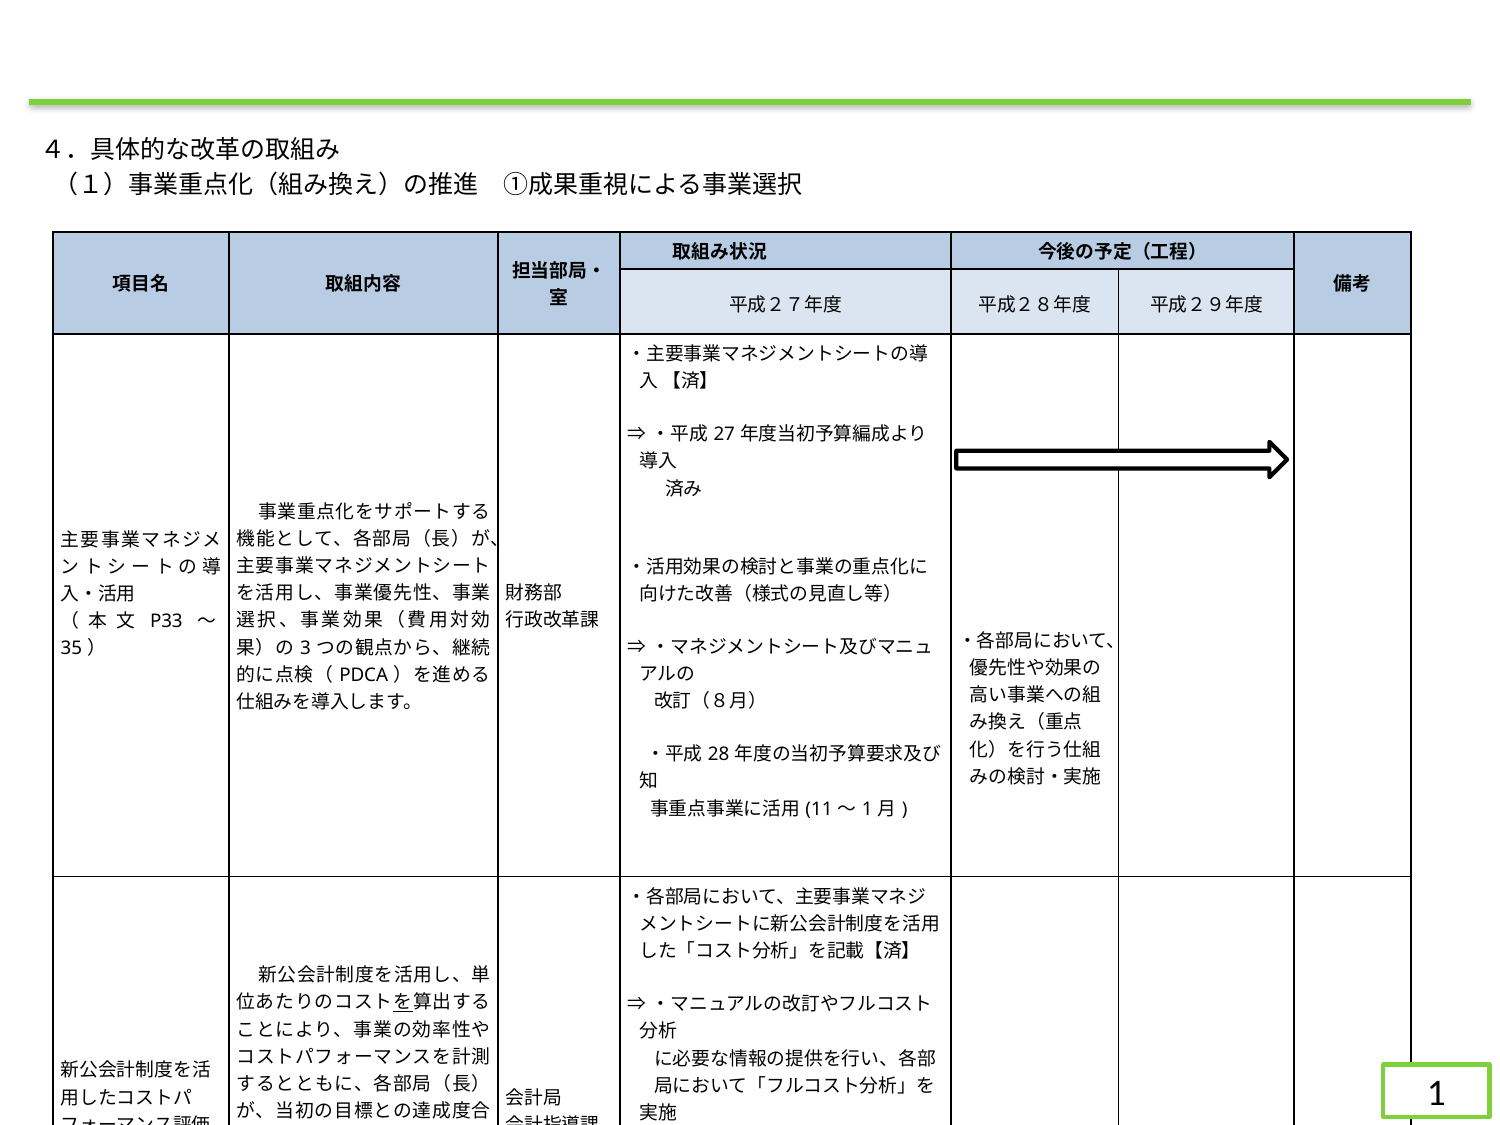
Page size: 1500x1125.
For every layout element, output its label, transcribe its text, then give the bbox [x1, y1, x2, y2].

table_cell 主要事業マネジメントシートの導入・活用 （本文P33～35） [54, 335, 228, 876]
table_header 項目名 [54, 233, 228, 333]
table_cell 会計局 会計指導課 [499, 877, 619, 1125]
table_cell 平成２９年度 [1119, 270, 1293, 333]
table_cell [1119, 335, 1293, 876]
text_box （１）事業重点化（組み換え）の推進 ①成果重視による事業選択 [38, 161, 819, 206]
table_cell 新公会計制度を活用し、単位あたりのコストを算出することにより、事業の効率性やコストパフォーマンスを計測するとともに、各部局（長）が、当初の目標との達成度合い、経年変化等を比較することで、各事業の達成度合いと、その効率性の「見える化」を行い、点検指標として活用します。 [230, 877, 497, 1125]
table_cell [1295, 335, 1410, 876]
table_cell ・各部局において、主要事業マネジメントシートに新公会計制度を活用した「コスト分析」を記載【済】 ⇒・マニュアルの改訂やフルコスト分析 に必要な情報の提供を行い、各部 局において「フルコスト分析」を実施 ・活用効果の検討と改善（様式の見直し等）【済】 ⇒・マネジメントシート及びマニュアルの 改訂（8月） [621, 877, 950, 1125]
table_header 担当部局・室 [499, 233, 619, 333]
table_cell [952, 877, 1118, 1125]
table_cell ・主要事業マネジメントシートの導入 【済】 ⇒・平成27年度当初予算編成より導入 済み ・活用効果の検討と事業の重点化に向けた改善（様式の見直し等） ⇒・マネジメントシート及びマニュアルの 改訂（８月） ・平成28年度の当初予算要求及び知 事重点事業に活用(11～1月) [621, 335, 950, 876]
table_header 今後の予定（工程） [952, 233, 1293, 268]
table_cell 平成２８年度 [952, 270, 1118, 333]
table_cell [1295, 877, 1410, 1125]
table_cell 平成２７年度 [621, 270, 950, 333]
text_box ４．具体的な改革の取組み [25, 125, 356, 171]
table_cell [1119, 877, 1293, 1125]
table_cell 新公会計制度を活用したコストパフォーマンス評価 （本文P36） [54, 877, 228, 1125]
table_cell 事業重点化をサポートする機能として、各部局（長）が、主要事業マネジメントシートを活用し、事業優先性、事業選択、事業効果（費用対効果）の3つの観点から、継続的に点検（PDCA）を進める仕組みを導入します。 [230, 335, 497, 876]
text_box 1 [1381, 1062, 1492, 1119]
table_header 取組み状況 [621, 233, 950, 268]
table_cell 財務部 行政改革課 [499, 335, 619, 876]
table_header 取組内容 [230, 233, 497, 333]
text_box [954, 439, 1290, 480]
table_cell ・各部局において、優先性や効果の高い事業への組み換え（重点化）を行う仕組みの検討・実施 [952, 335, 1118, 876]
table_header 備考 [1295, 233, 1410, 333]
